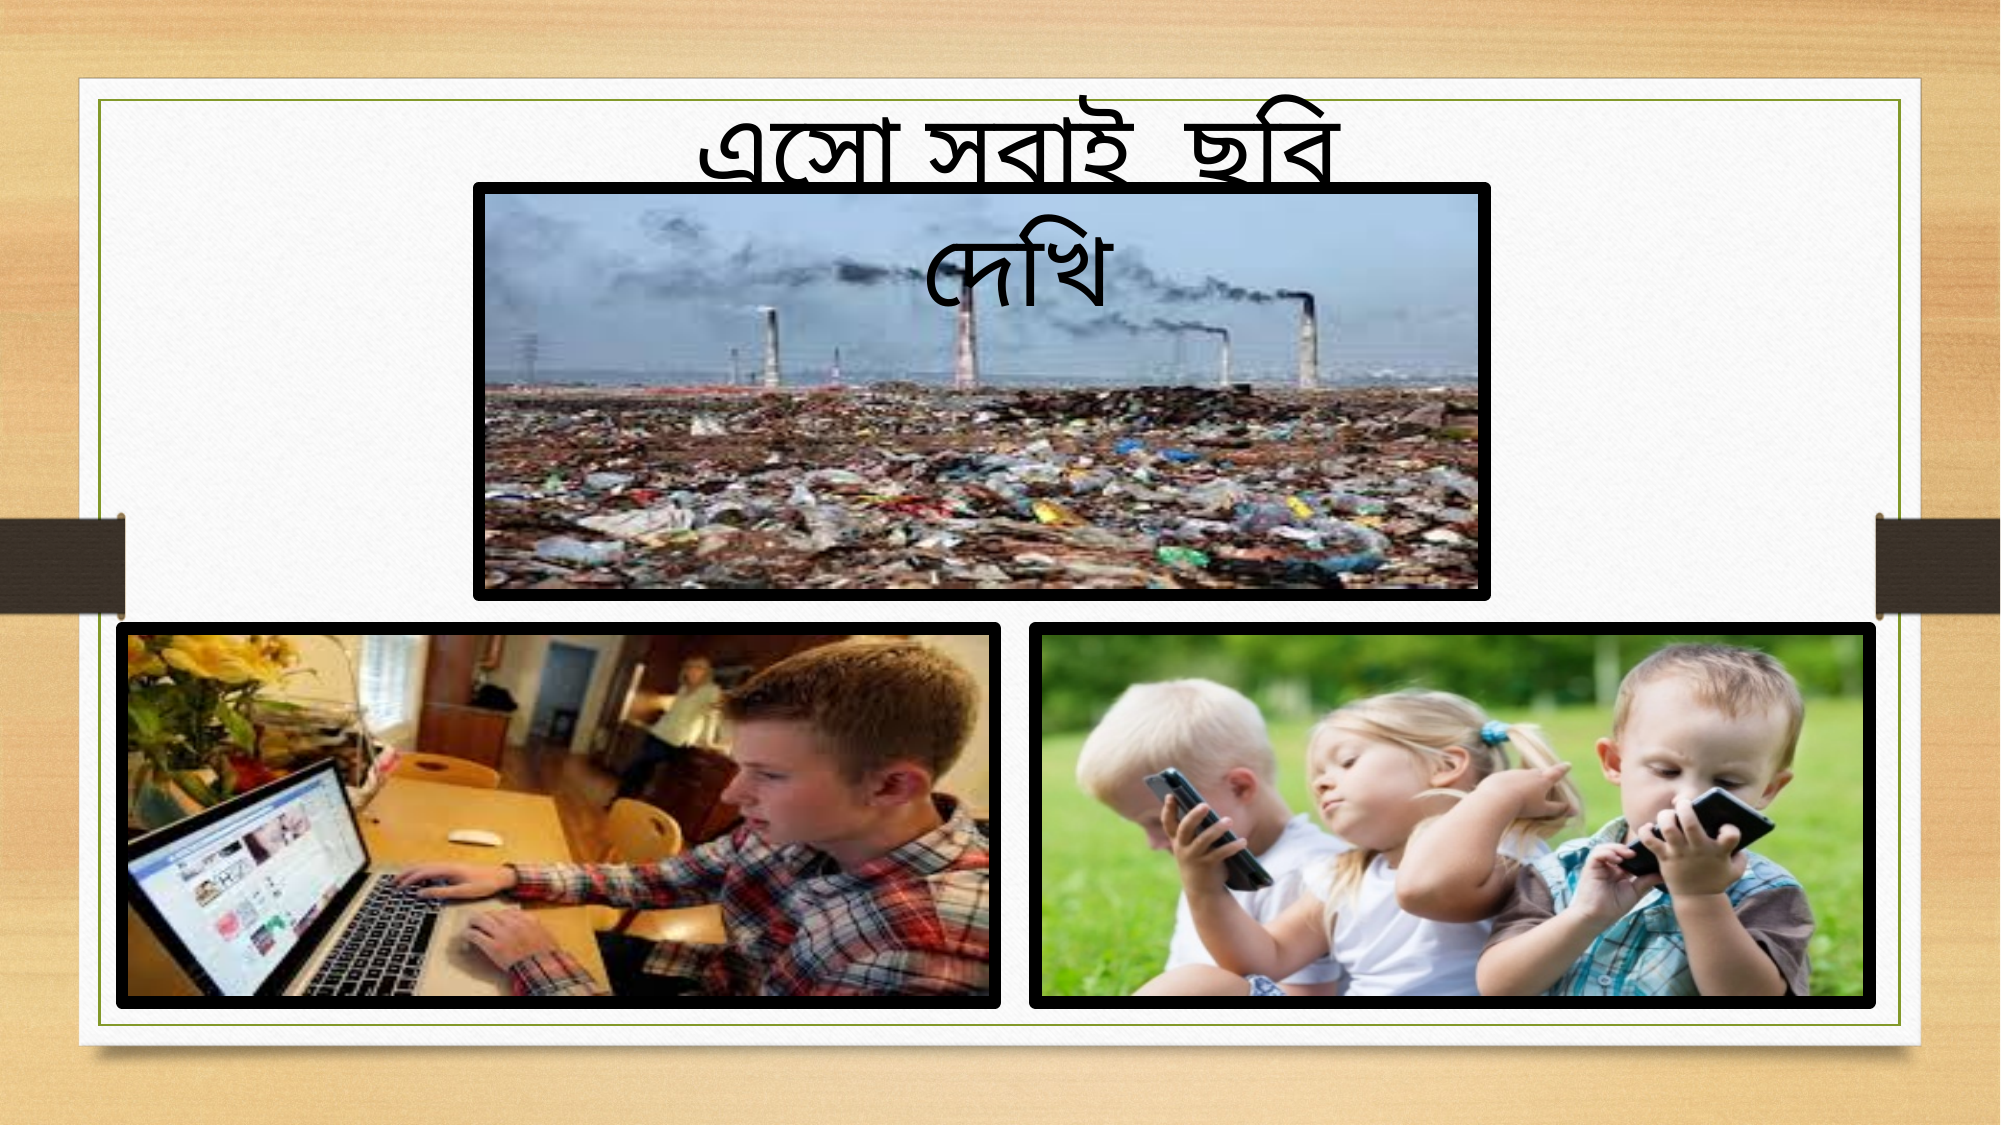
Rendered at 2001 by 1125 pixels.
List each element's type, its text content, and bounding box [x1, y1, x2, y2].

picture [0, 0, 2001, 1125]
text_box এসো সবাই ছবি দেখি [658, 79, 1378, 194]
